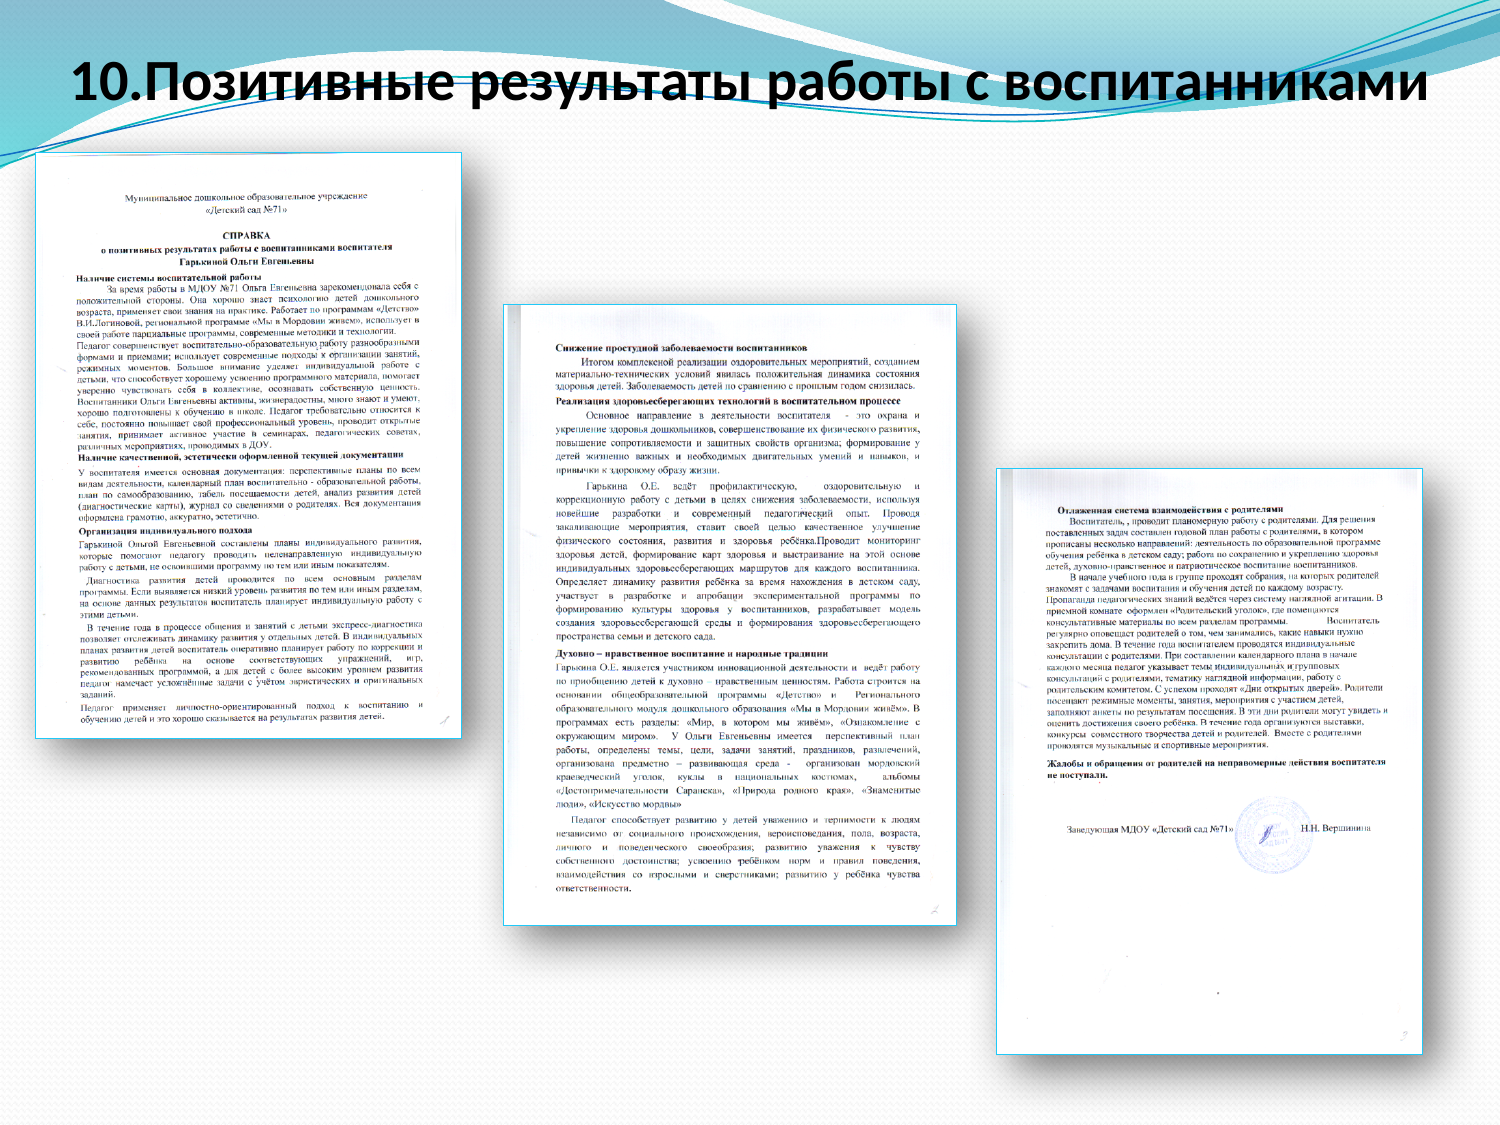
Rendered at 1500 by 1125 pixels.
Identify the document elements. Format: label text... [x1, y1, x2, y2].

picture [503, 304, 957, 926]
text_box 10.Позитивные результаты работы с воспитанниками [0, 35, 1500, 120]
picture [34, 152, 463, 739]
picture [995, 468, 1423, 1055]
